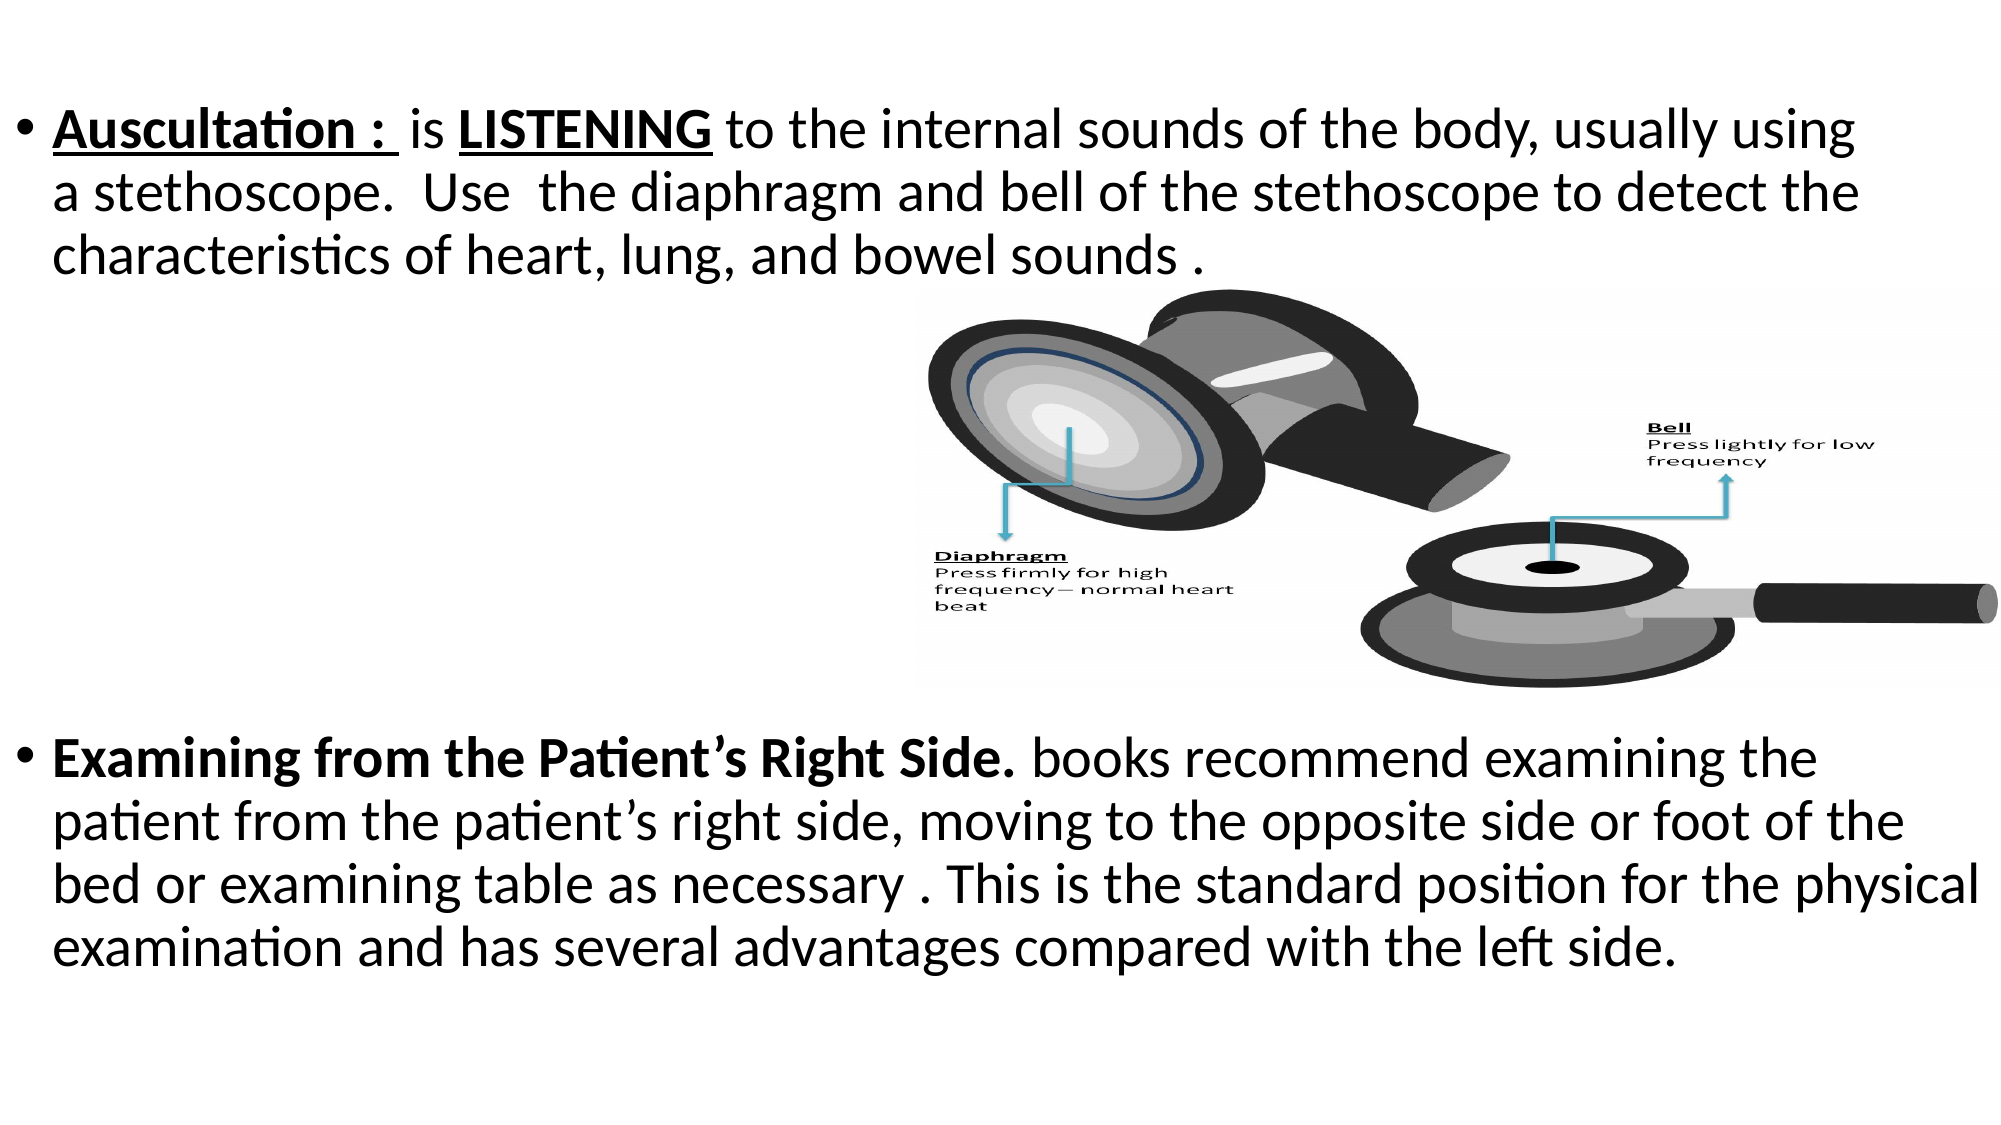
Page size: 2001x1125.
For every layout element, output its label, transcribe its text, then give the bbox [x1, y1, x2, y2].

picture [915, 289, 2000, 688]
list Auscultation : is LISTENING to the internal sounds of the body, usually using a stethoscope. Use the diaphragm and bell of the stethoscope to detect the characteristics of heart, lung, and bowel sounds . Examining from the Patient’s Right Side. books recommend examining the patient from the patient’s right side, moving to the opposite side or foot of the bed or examining table as necessary . This is the standard position for the physical examination and has several advantages compared with the left side. [0, 0, 2000, 1125]
